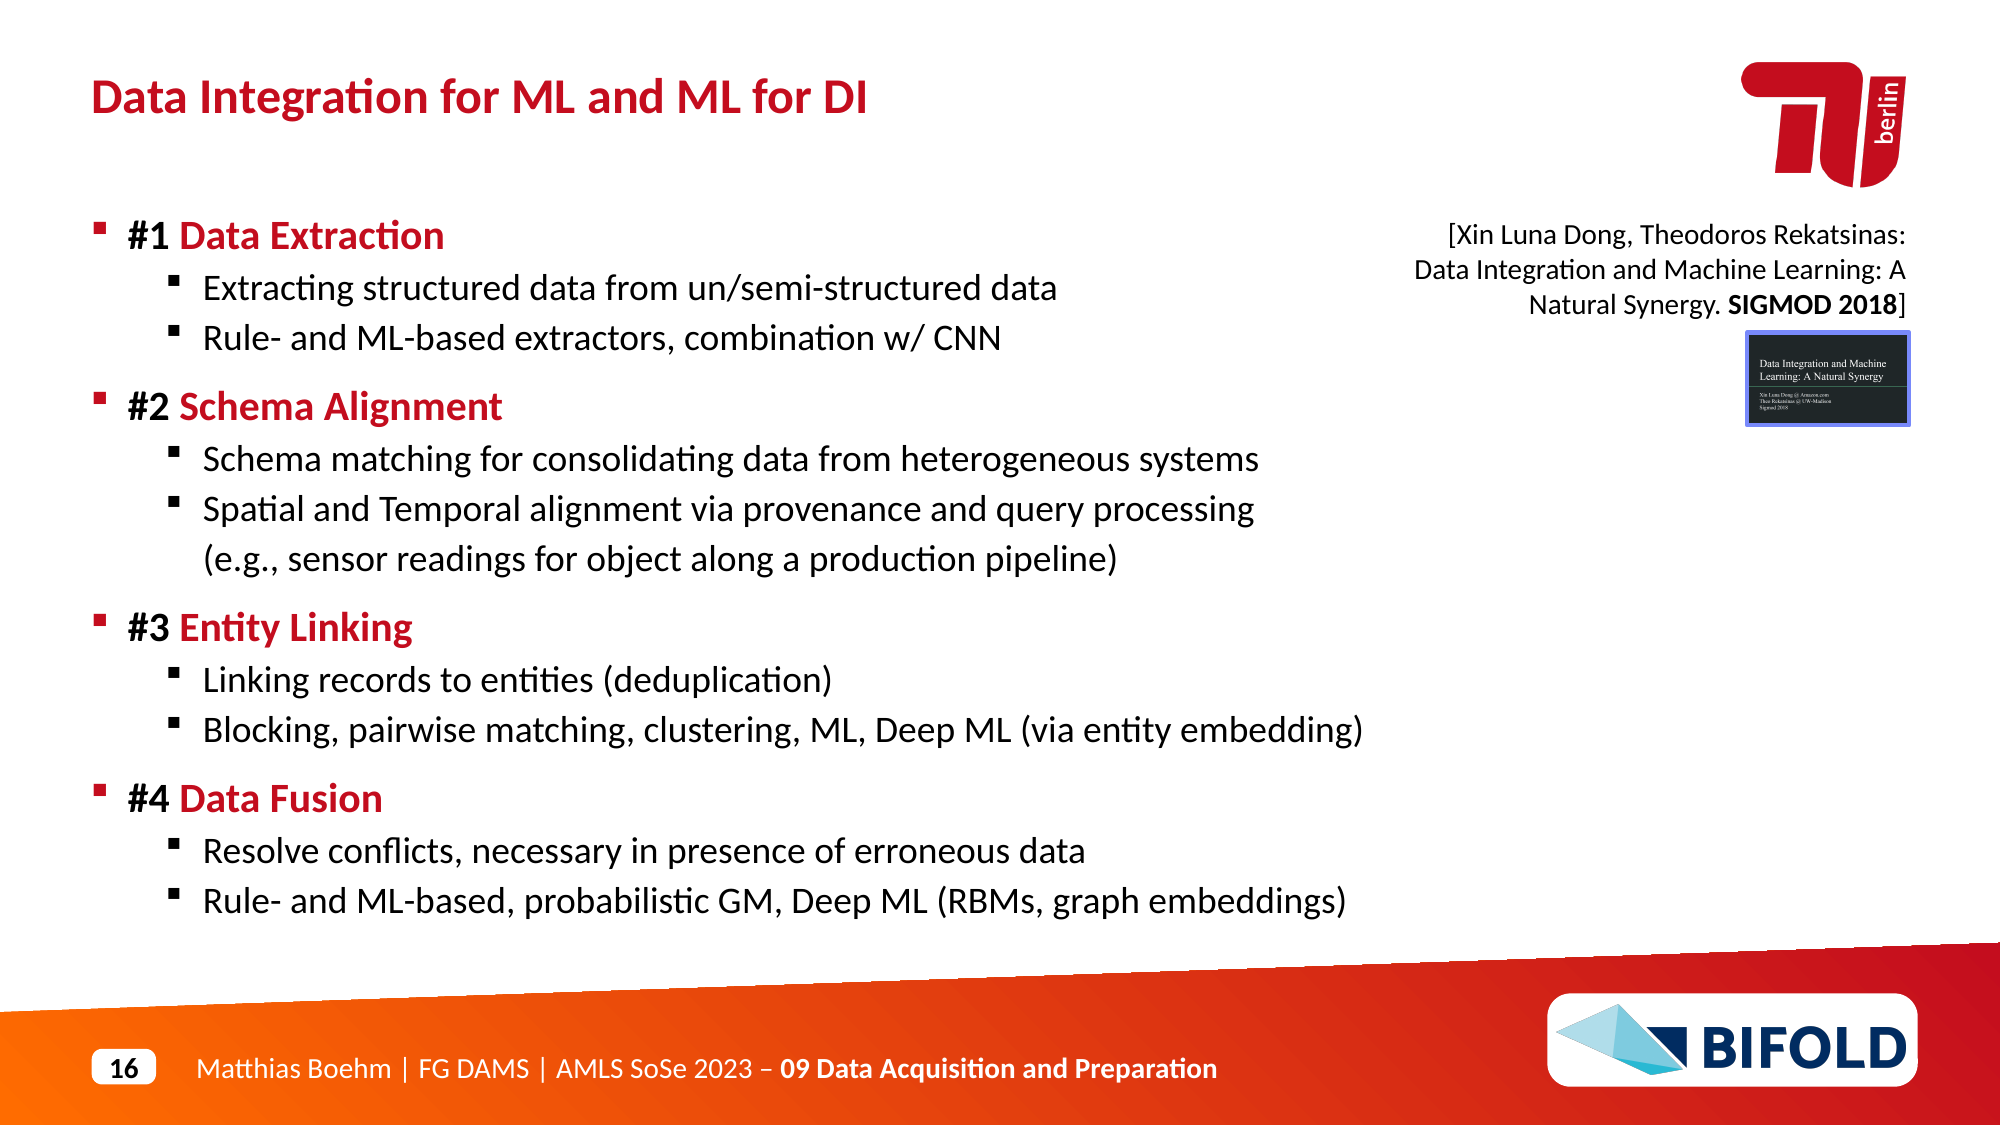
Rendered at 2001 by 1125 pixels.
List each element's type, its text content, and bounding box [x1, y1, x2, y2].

picture [1556, 1004, 1906, 1075]
list Data Integration for ML and ML for DI [91, 65, 1455, 183]
picture [1741, 62, 1906, 188]
picture [1749, 334, 1908, 424]
text_box [Xin Luna Dong, Theodoros Rekatsinas: Data Integration and Machine Learning: A Natural Synergy. SIGMOD 2018] [1413, 208, 1907, 328]
list #1 Data Extraction Extracting structured data from un/semi-structured data Rule- and ML-based extractors, combination w/ CNN #2 Schema Alignment Schema matching for consolidating data from heterogeneous systems Spatial and Temporal alignment via provenance and query processing (e.g., sensor readings for object along a production pipeline) #3 Entity Linking Linking records to entities (deduplication) Blocking, pairwise matching, clustering, ML, Deep ML (via entity embedding) #4 Data Fusion Resolve conflicts, necessary in presence of erroneous data Rule- and ML-based, probabilistic GM, Deep ML (RBMs, graph embeddings) [90, 208, 1908, 948]
